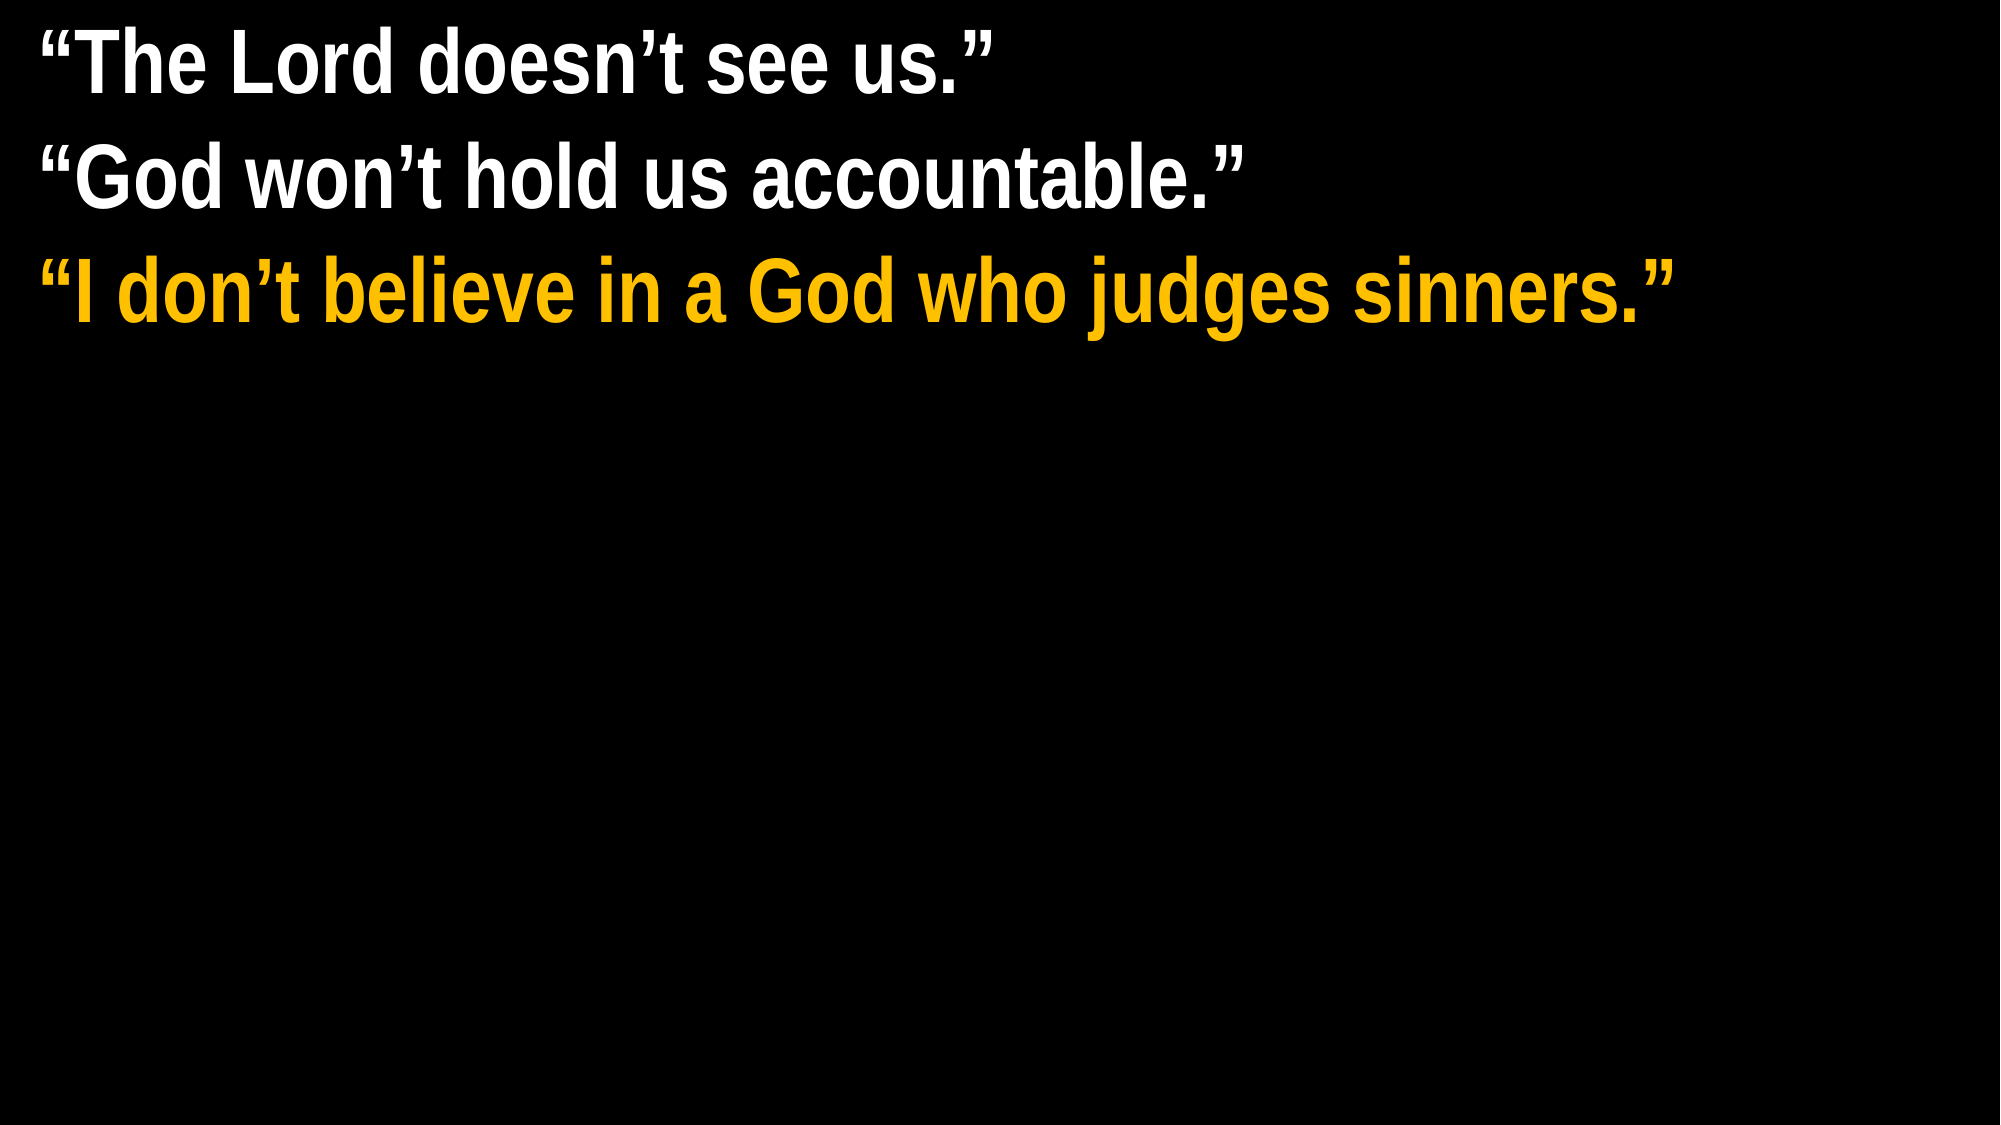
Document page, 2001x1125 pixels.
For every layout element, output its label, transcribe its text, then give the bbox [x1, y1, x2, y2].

text_box “The Lord doesn’t see us.” “God won’t hold us accountable.” “I don’t believe in a God who judges sinners.” [16, 14, 1962, 1125]
